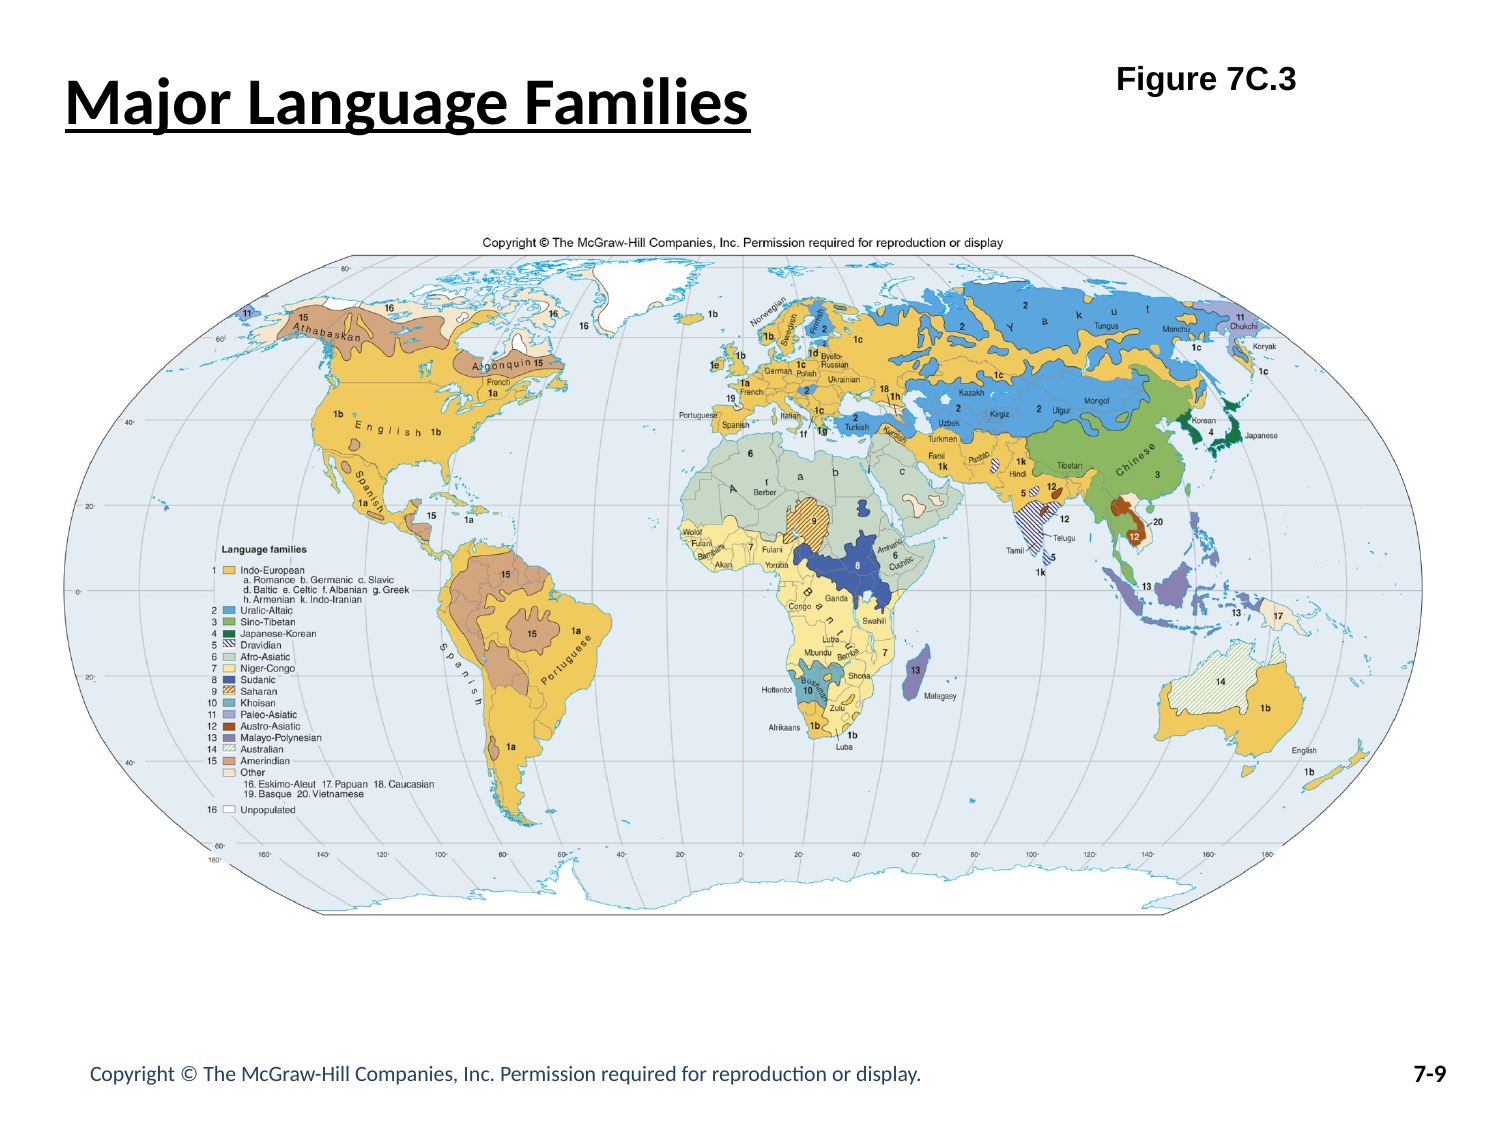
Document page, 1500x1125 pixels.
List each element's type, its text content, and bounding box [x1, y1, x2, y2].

slide_number 7-9 [1038, 1042, 1462, 1103]
footer Copyright © The McGraw-Hill Companies, Inc. Permission required for reproduction or display. [75, 1042, 1038, 1103]
picture [62, 237, 1423, 916]
text_box Figure 7C.3 [1101, 49, 1313, 105]
text_box Major Language Families [49, 50, 875, 145]
